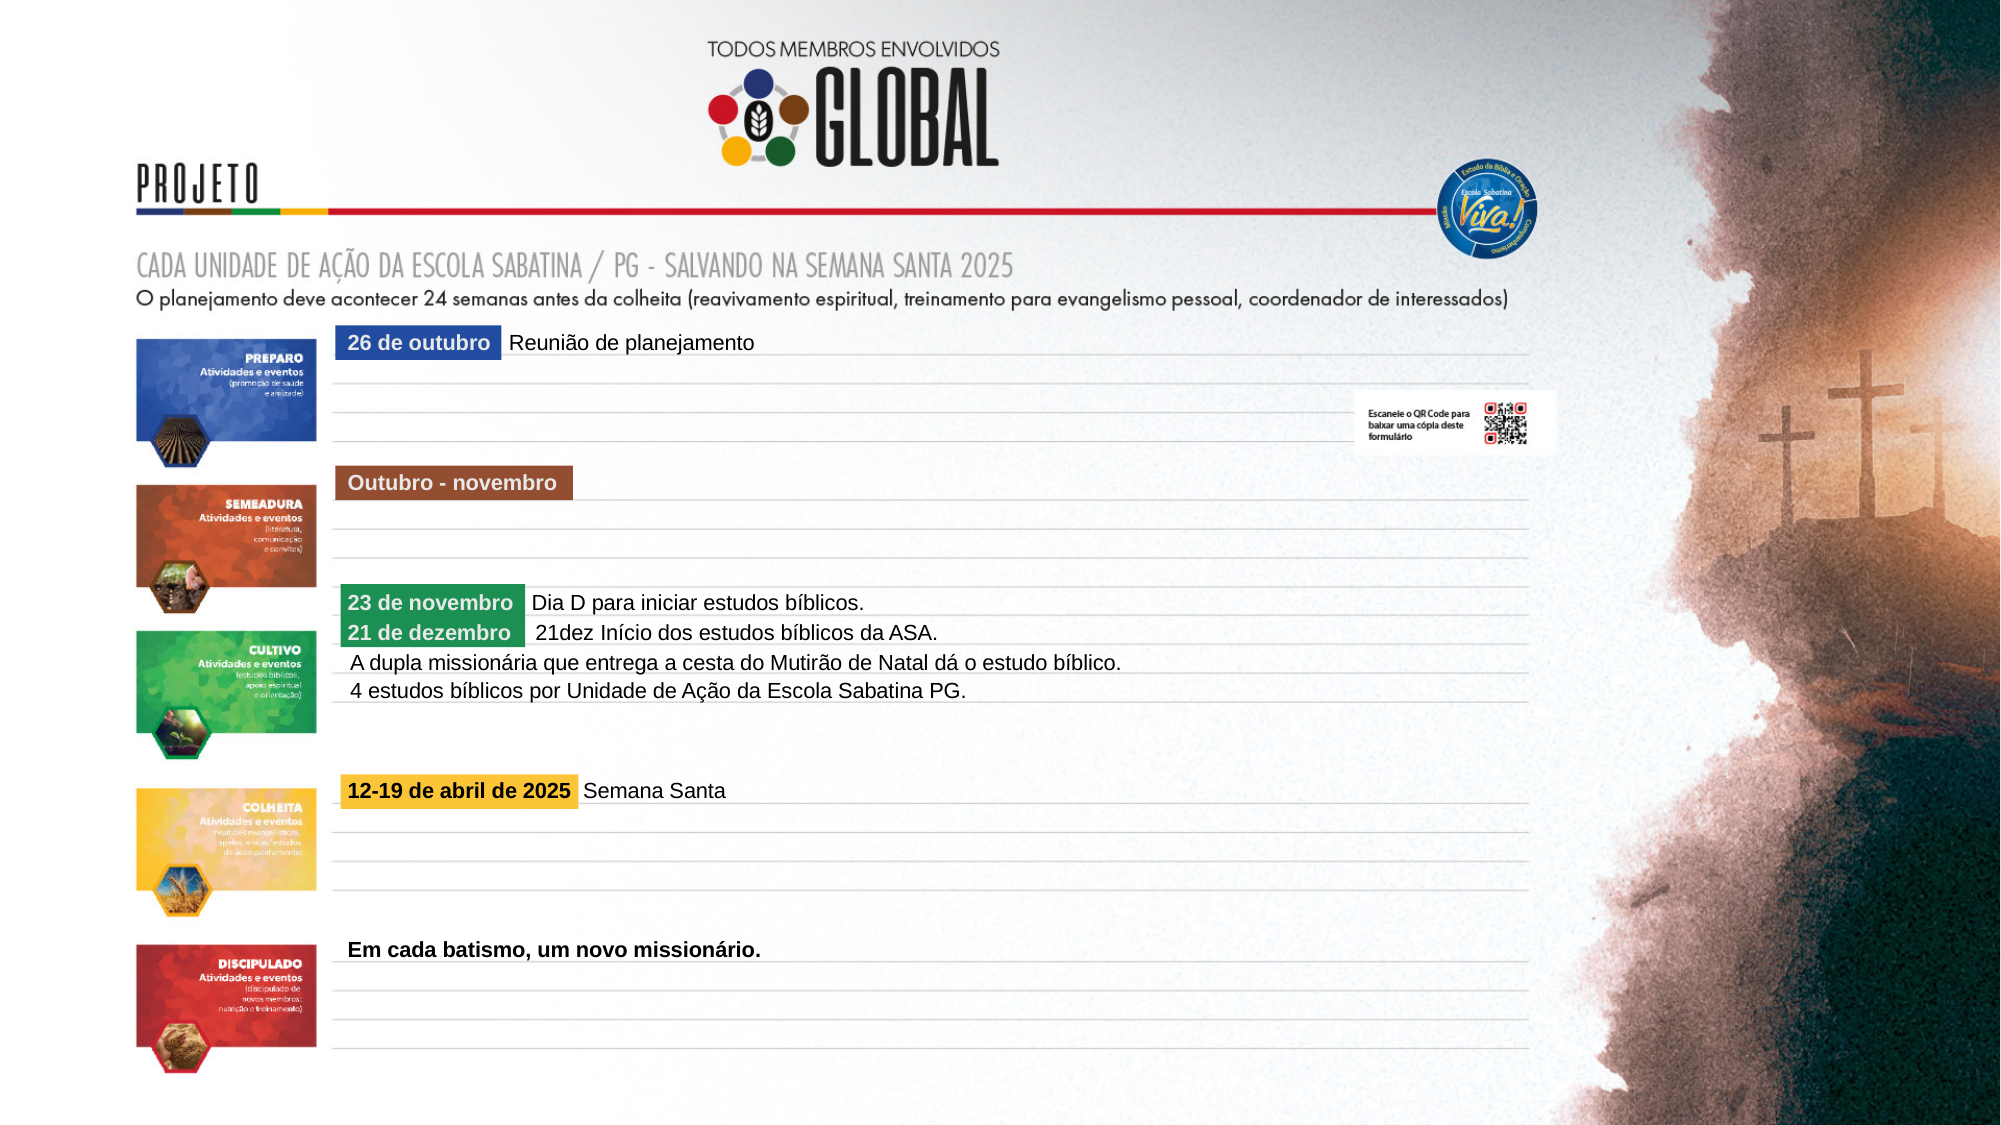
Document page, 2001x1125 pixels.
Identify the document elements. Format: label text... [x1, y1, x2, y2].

text_box 4 estudos bíblicos por Unidade de Ação da Escola Sabatina PG. [335, 669, 1293, 711]
text_box 12-19 de abril de 2025 Semana Santa [332, 769, 925, 811]
picture [0, 0, 2001, 1125]
text_box Em cada batismo, um novo missionário. [332, 927, 925, 969]
text_box 23 de novembro Dia D para iniciar estudos bíblicos. [332, 580, 925, 611]
text_box 21 de dezembro 21dez Início dos estudos bíblicos da ASA. [332, 611, 977, 653]
text_box Outubro - novembro [332, 461, 925, 503]
text_box A dupla missionária que entrega a cesta do Mutirão de Natal dá o estudo bíblico. [335, 641, 1293, 669]
text_box 26 de outubro Reunião de planejamento [332, 321, 925, 363]
